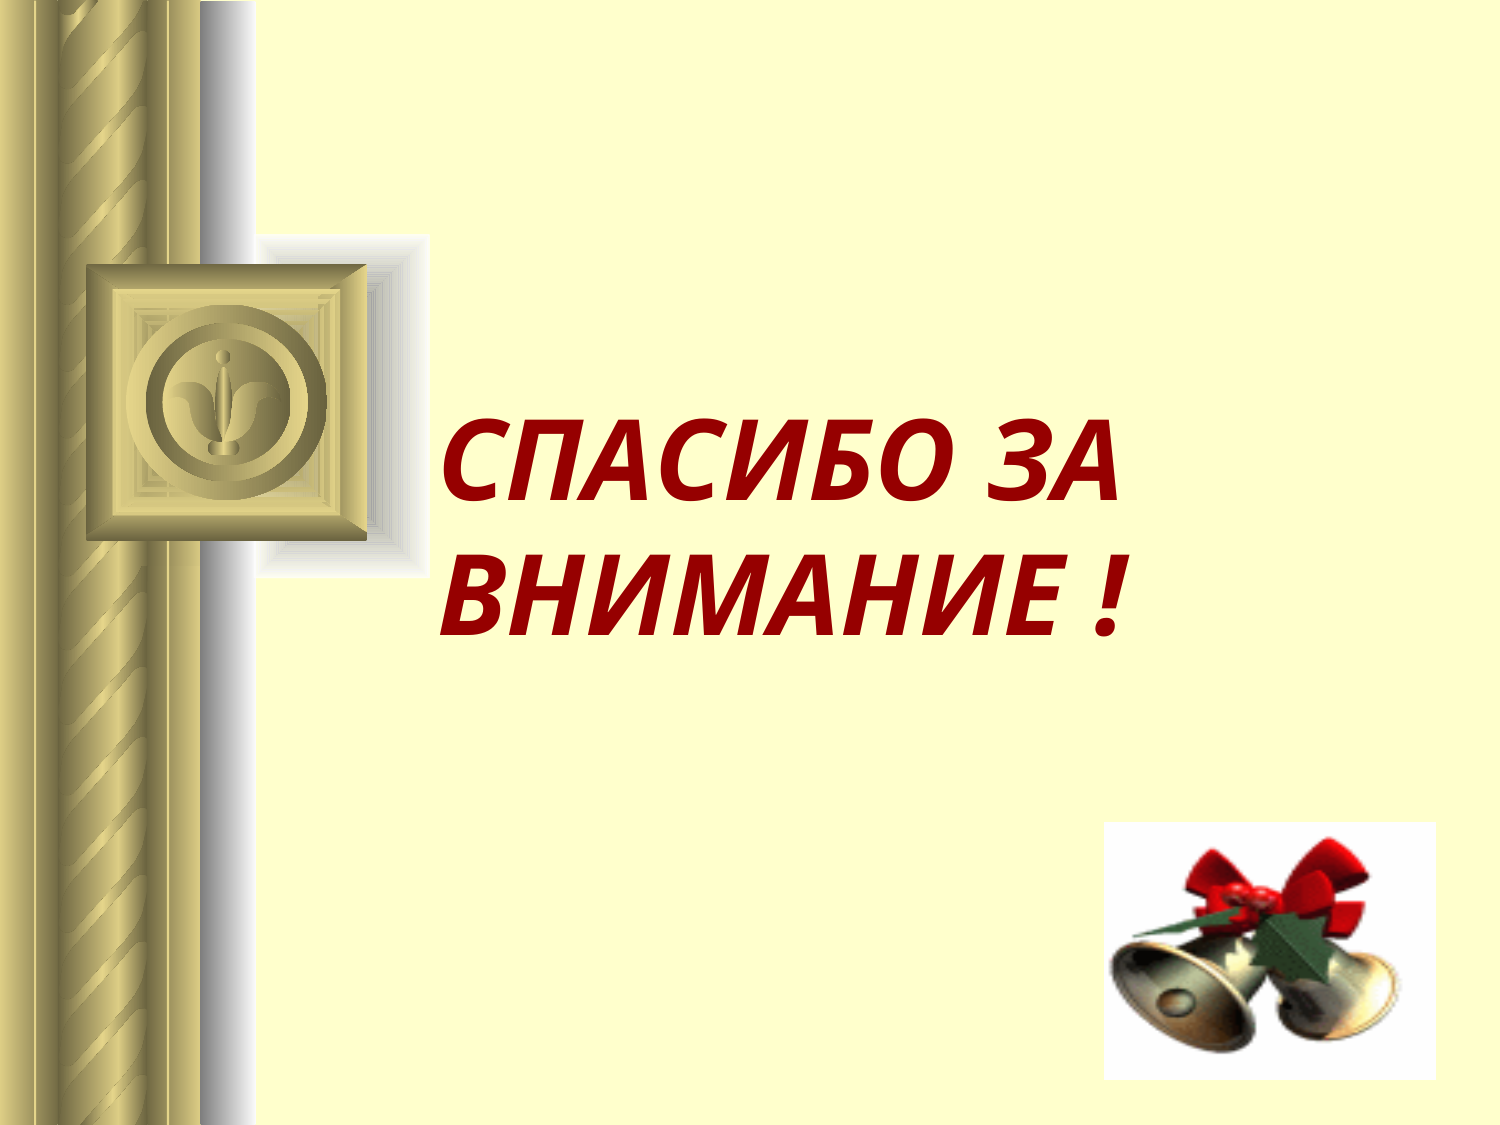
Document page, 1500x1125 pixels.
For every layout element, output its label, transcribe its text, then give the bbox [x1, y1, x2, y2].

picture [1104, 822, 1436, 1080]
title СПАСИБО ЗА ВНИМАНИЕ ! [421, 280, 1360, 766]
